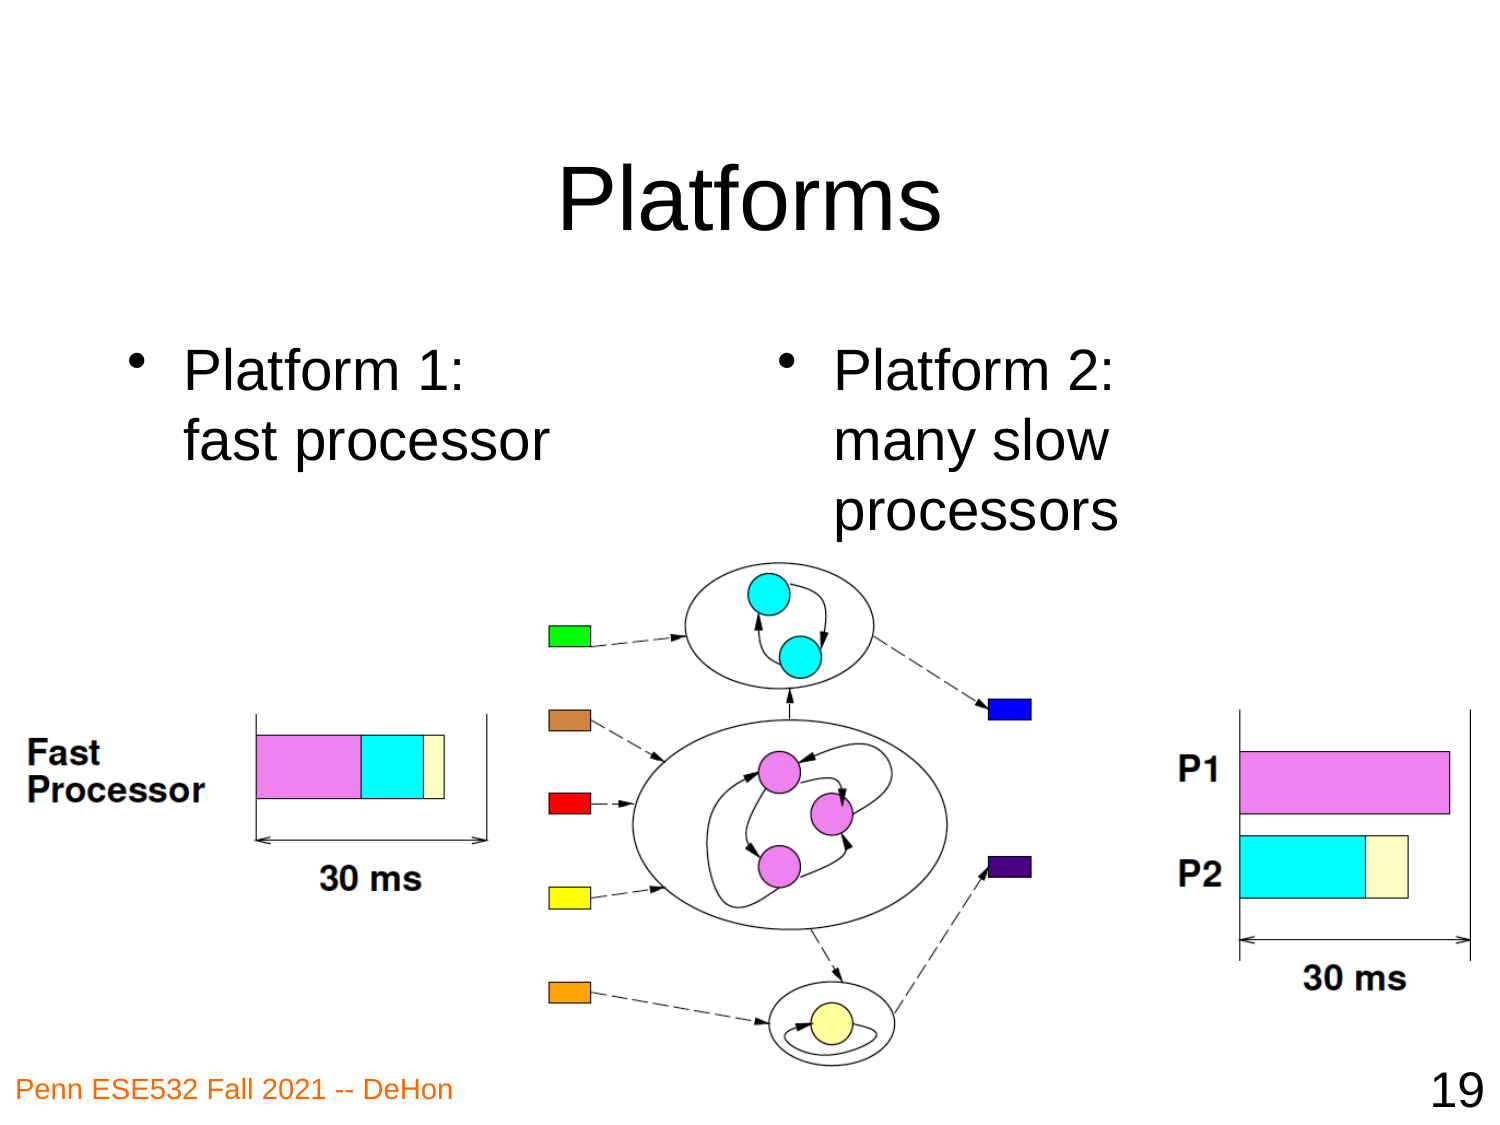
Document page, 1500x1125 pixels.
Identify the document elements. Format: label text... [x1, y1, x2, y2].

list Platform 2: many slow processors [762, 324, 1388, 560]
slide_number 19 [1187, 1049, 1500, 1125]
title Platforms [112, 99, 1388, 288]
list Platform 1: fast processor [112, 324, 738, 560]
picture [24, 562, 1472, 1068]
slide_number Penn ESE532 Fall 2021 -- DeHon [0, 1062, 576, 1125]
